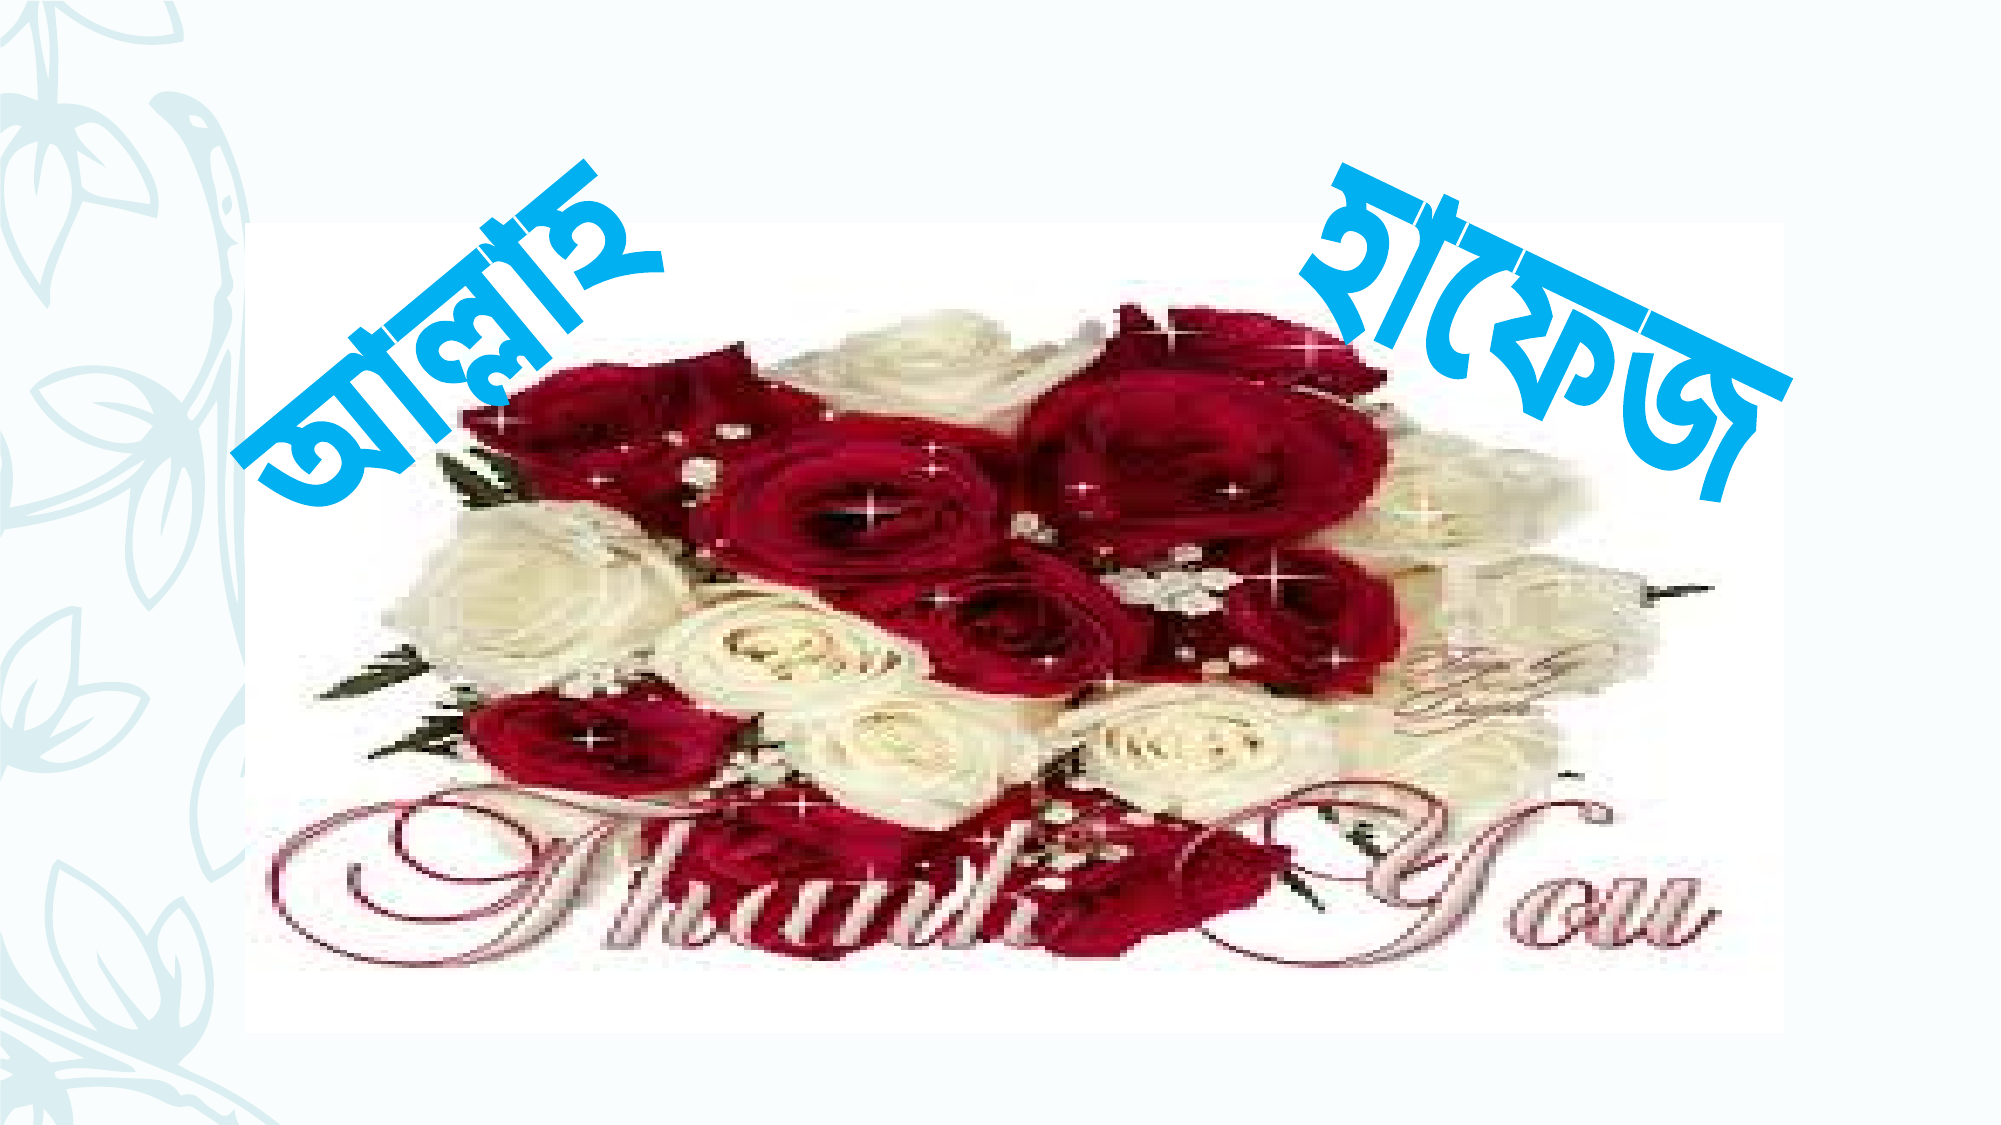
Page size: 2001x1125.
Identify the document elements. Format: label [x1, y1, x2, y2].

picture [299, 397, 378, 450]
picture [245, 223, 1785, 1034]
